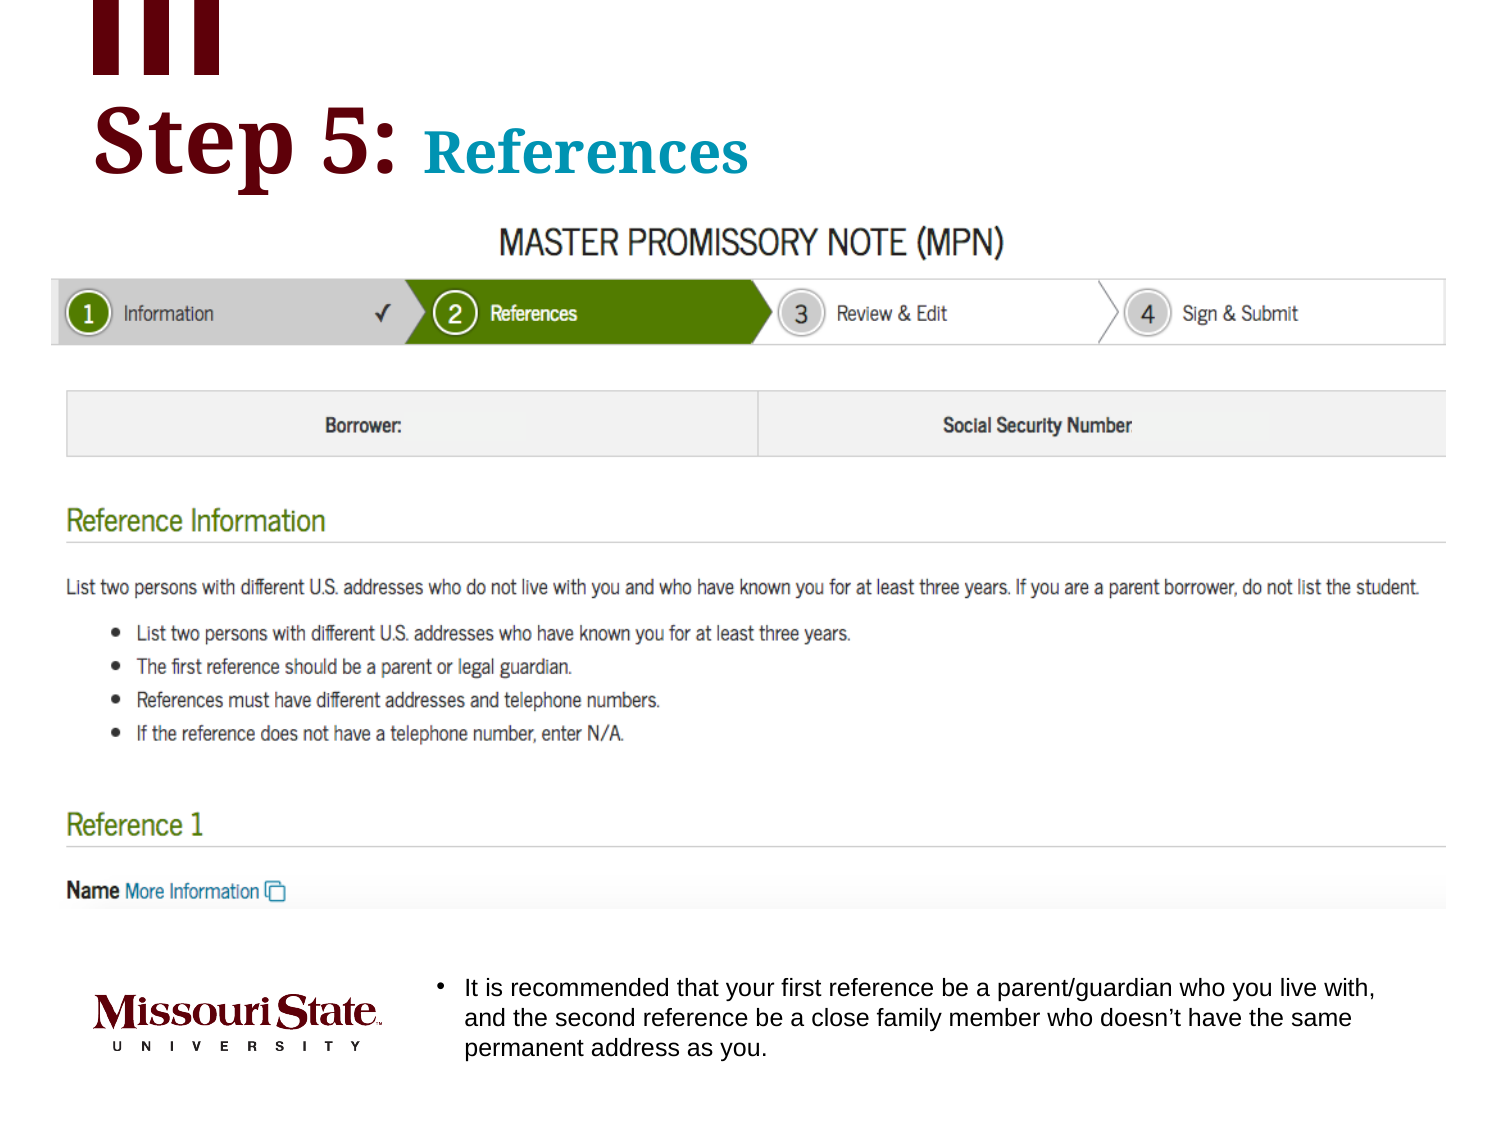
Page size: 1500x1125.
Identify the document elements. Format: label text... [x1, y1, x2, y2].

picture [51, 217, 1446, 909]
title Step 5: References [93, 79, 1407, 192]
picture [93, 994, 382, 1051]
text_box It is recommended that your first reference be a parent/guardian who you live with, and the second reference be a close family member who doesn’t have the same permanent address as you. [421, 933, 1407, 1069]
picture [93, 0, 219, 75]
